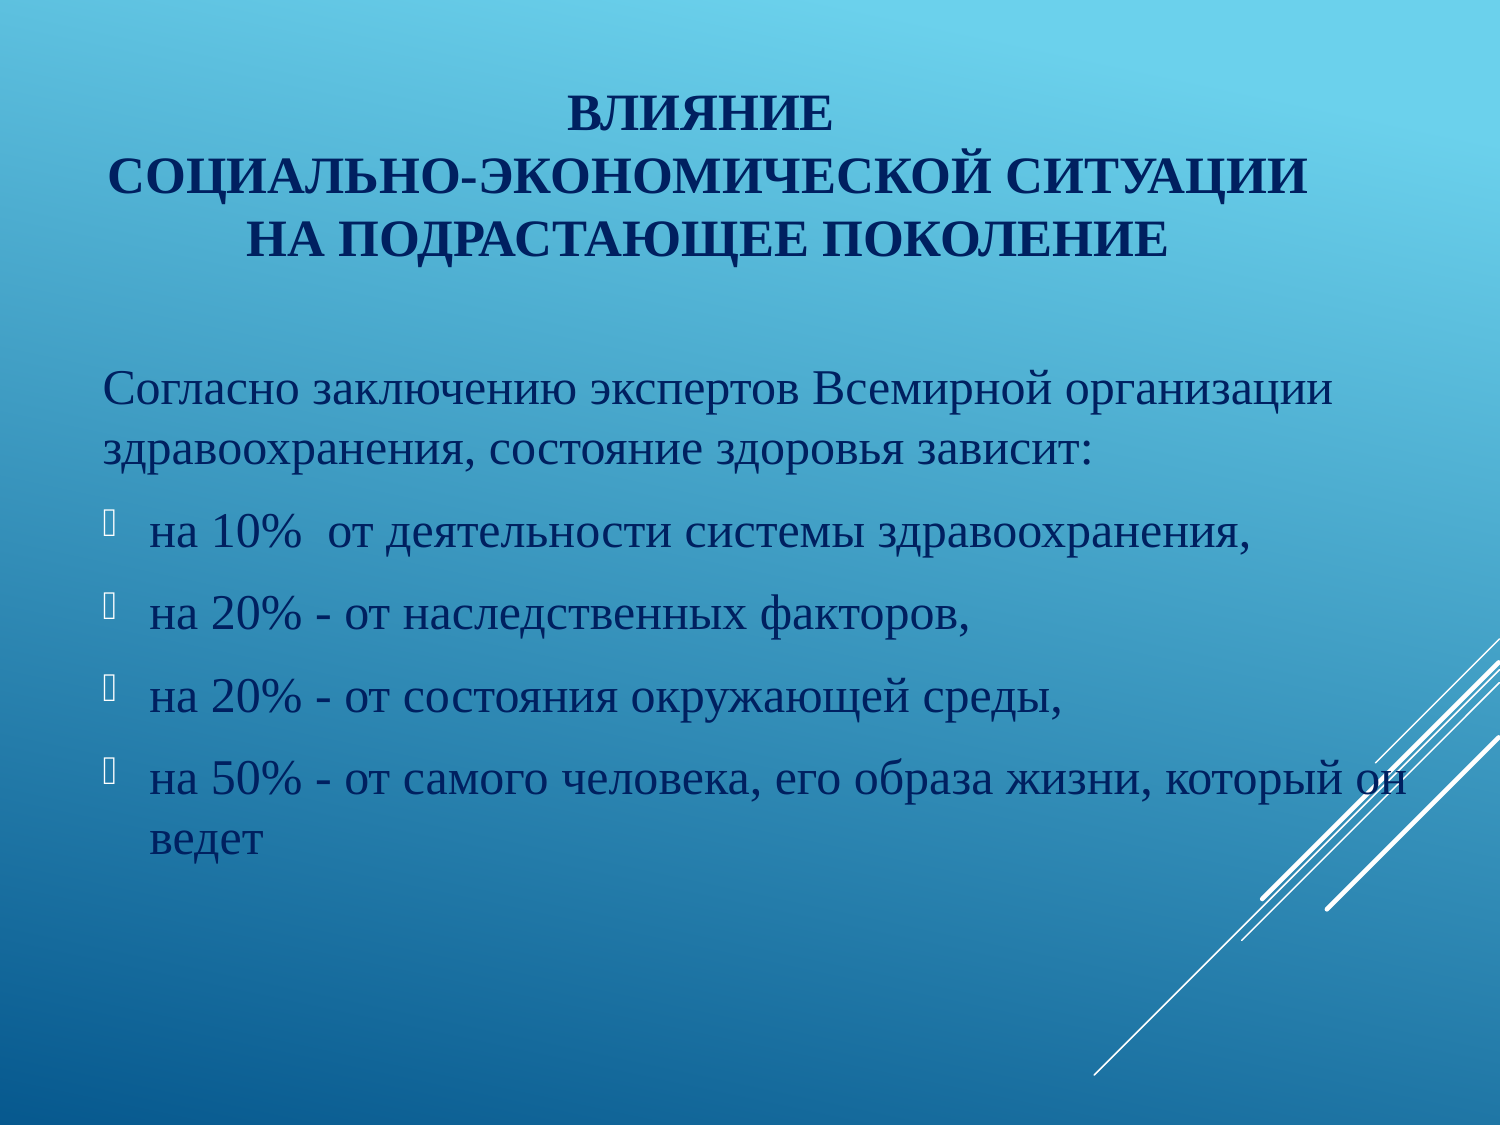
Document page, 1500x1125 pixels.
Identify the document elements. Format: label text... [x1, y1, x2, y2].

title Влияние социально-экономической ситуации на подрастающее поколение [87, 42, 1329, 267]
list Согласно заключению экспертов Всемирной организации здравоохранения, состояние здоровья зависит: на 10% от деятельности системы здравоохранения, на 20% - от наследственных факторов, на 20% - от состояния окружающей среды, на 50% - от самого человека, его образа жизни, который он ведет [87, 267, 1436, 1024]
